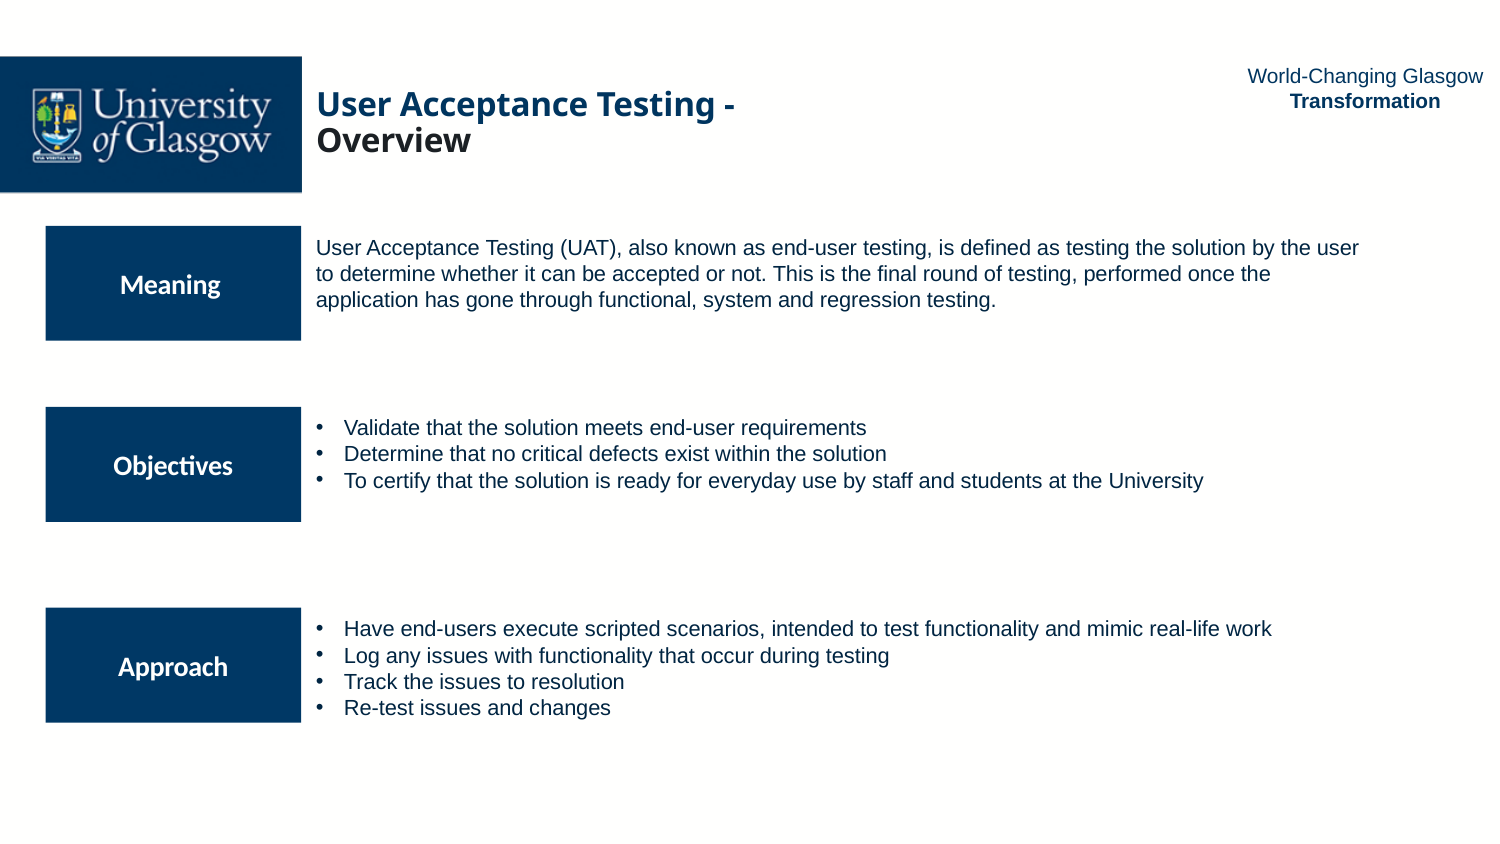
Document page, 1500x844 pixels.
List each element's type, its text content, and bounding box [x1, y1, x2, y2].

picture [0, 20, 302, 243]
title User Acceptance Testing - Overview [301, 80, 1237, 188]
text_box Objectives [43, 405, 303, 524]
text_box Validate that the solution meets end-user requirements Determine that no critical defects exist within the solution To certify that the solution is ready for everyday use by staff and students at the University [301, 406, 1390, 500]
text_box Approach [43, 606, 303, 725]
text_box User Acceptance Testing (UAT), also known as end-user testing, is defined as testing the solution by the user to determine whether it can be accepted or not. This is the final round of testing, performed once the application has gone through functional, system and regression testing. [301, 225, 1390, 320]
text_box Have end-users execute scripted scenarios, intended to test functionality and mimic real-life work Log any issues with functionality that occur during testing Track the issues to resolution Re-test issues and changes [301, 607, 1390, 728]
text_box Meaning [43, 224, 303, 343]
